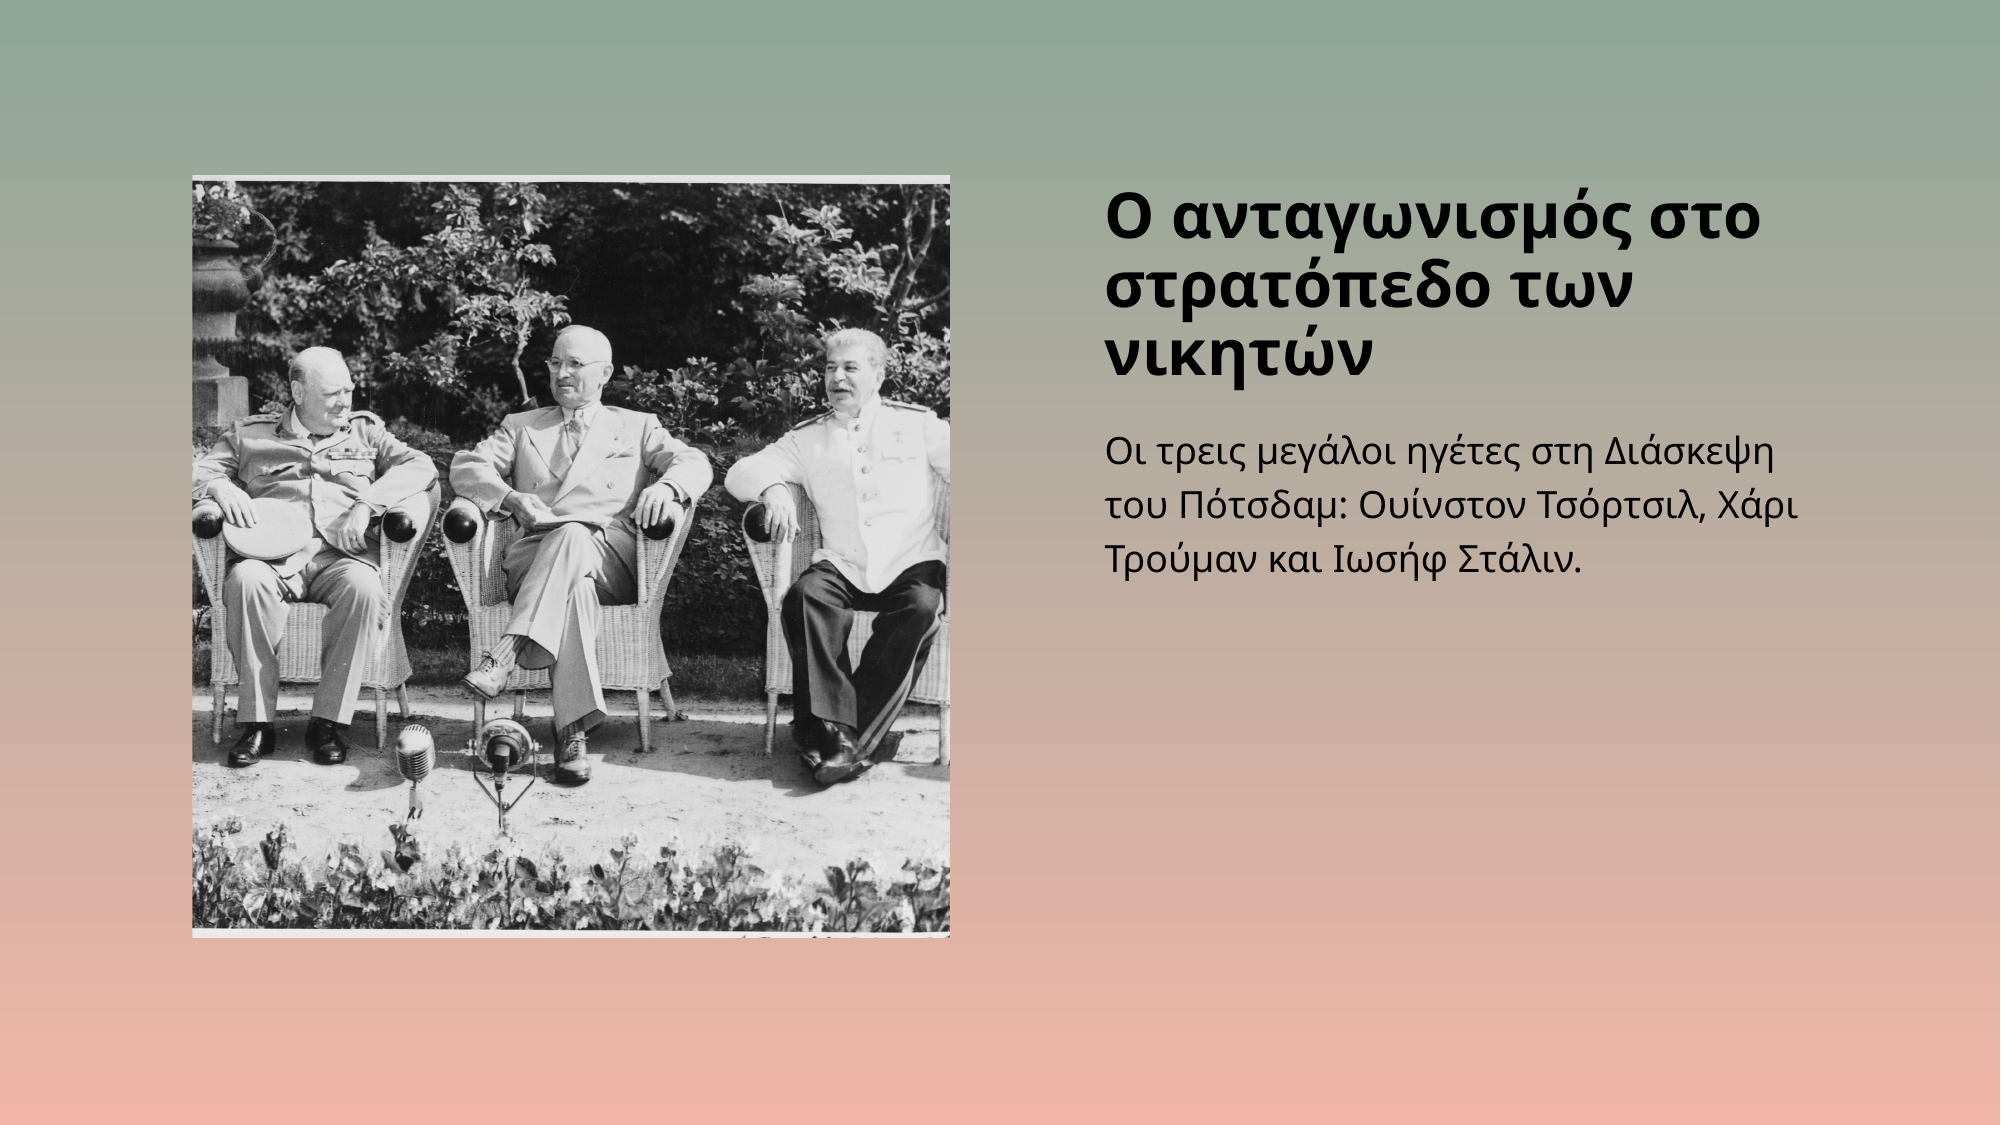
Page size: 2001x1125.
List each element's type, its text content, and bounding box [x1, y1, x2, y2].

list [192, 174, 950, 938]
text_box [0, 0, 2000, 1125]
title Ο ανταγωνισμός στο στρατόπεδο των νικητών [1089, 175, 1828, 397]
text_box Οι τρεις μεγάλοι ηγέτες στη Διάσκεψη του Πότσδαμ: Ουίνστον Τσόρτσιλ, Χάρι Τρούμαν και Ιωσήφ Στάλιν. [1089, 410, 1828, 938]
